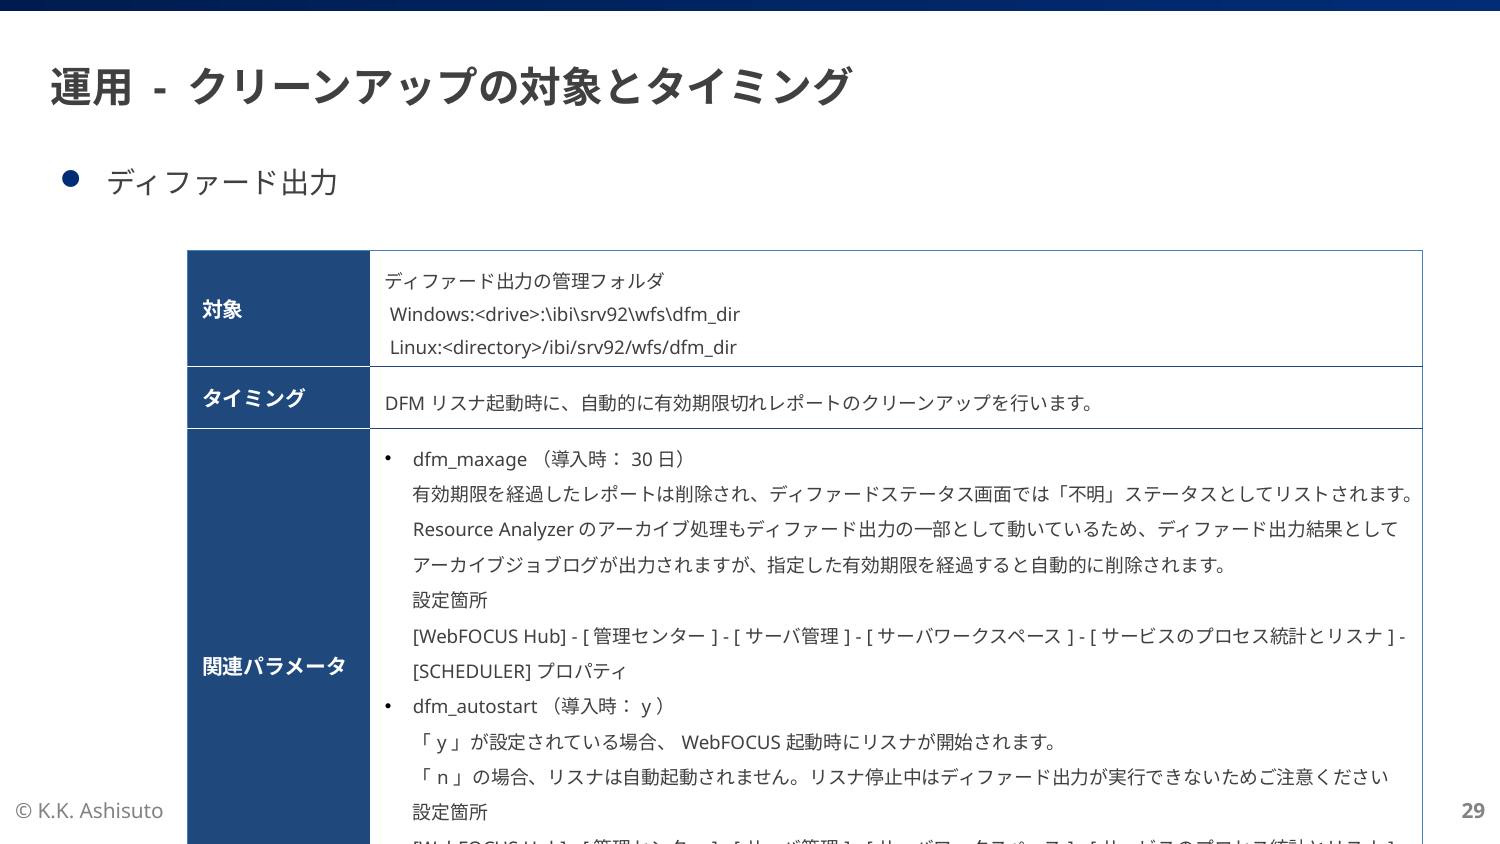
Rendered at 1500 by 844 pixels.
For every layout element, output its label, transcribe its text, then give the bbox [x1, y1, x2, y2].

slide_number 29 [1423, 790, 1500, 836]
table_cell dfm_maxage（導入時：30日） 有効期限を経過したレポートは削除され、ディファードステータス画面では「不明」ステータスとしてリストされます。Resource Analyzerのアーカイブ処理もディファード出力の一部として動いているため、ディファード出力結果としてアーカイブジョブログが出力されますが、指定した有効期限を経過すると自動的に削除されます。 設定箇所 [WebFOCUS Hub] - [管理センター] - [サーバ管理] - [サーバワークスペース] - [サービスのプロセス統計とリスナ] - [SCHEDULER]プロパティ dfm_autostart（導入時：y） 「y」が設定されている場合、WebFOCUS起動時にリスナが開始されます。 「n」の場合、リスナは自動起動されません。リスナ停止中はディファード出力が実行できないためご注意ください 設定箇所 [WebFOCUS Hub] - [管理センター] - [サーバ管理] - [サーバワークスペース] - [サービスのプロセス統計とリスナ] - [SCHEDULER]プロパティ [370, 429, 1422, 844]
table_cell 関連パラメータ [188, 429, 370, 844]
title 運用 - クリーンアップの対象とタイミング [35, 33, 1465, 139]
table_header ディファード出力の管理フォルダ Windows:<drive>:\ibi\srv92\wfs\dfm_dir Linux:<directory>/ibi/srv92/wfs/dfm_dir [370, 251, 1422, 366]
footer © K.K. Ashisuto [0, 790, 187, 836]
table_cell DFMリスナ起動時に、自動的に有効期限切れレポートのクリーンアップを行います。 [370, 367, 1422, 428]
list ディファード出力 [35, 150, 1465, 269]
table_cell タイミング [188, 367, 370, 428]
table_header 対象 [188, 251, 370, 366]
